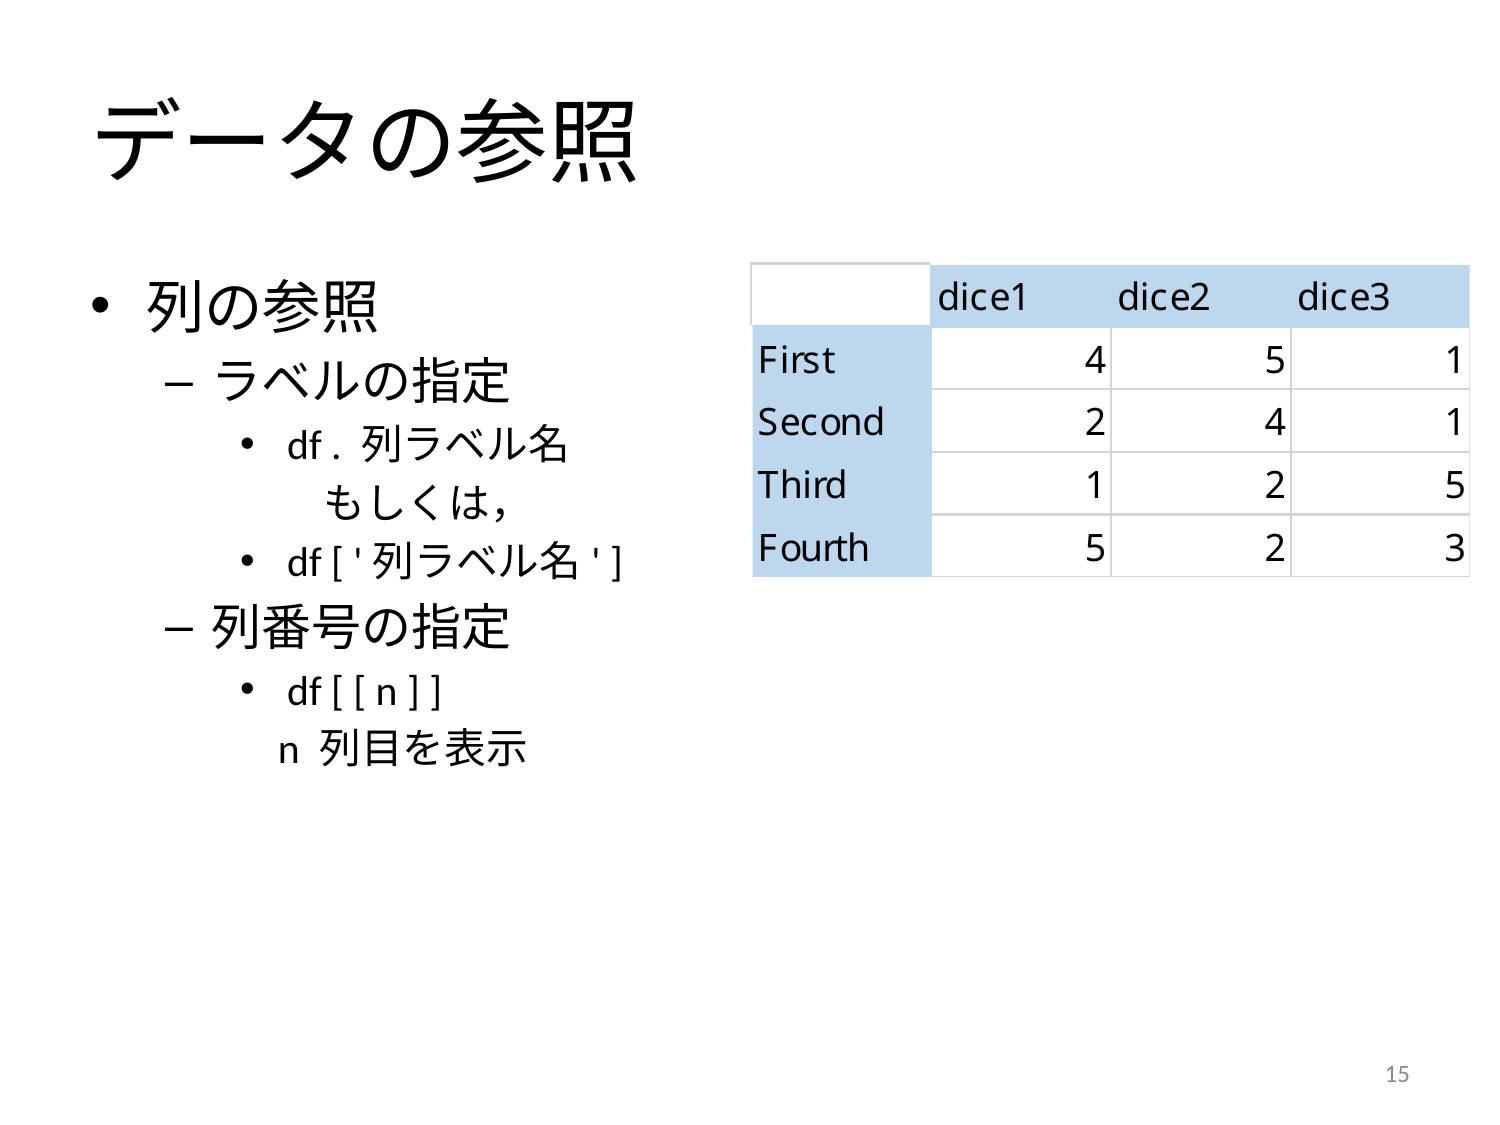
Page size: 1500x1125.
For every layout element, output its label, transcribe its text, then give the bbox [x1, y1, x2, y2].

slide_number 15 [1074, 1042, 1425, 1103]
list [749, 262, 1473, 580]
title データの参照 [75, 45, 1425, 233]
list 列の参照 ラベルの指定 df . 列ラベル名 もしくは， df [ '列ラベル名' ] 列番号の指定 df [ [ n ] ] n 列目を表示 [75, 262, 738, 1005]
